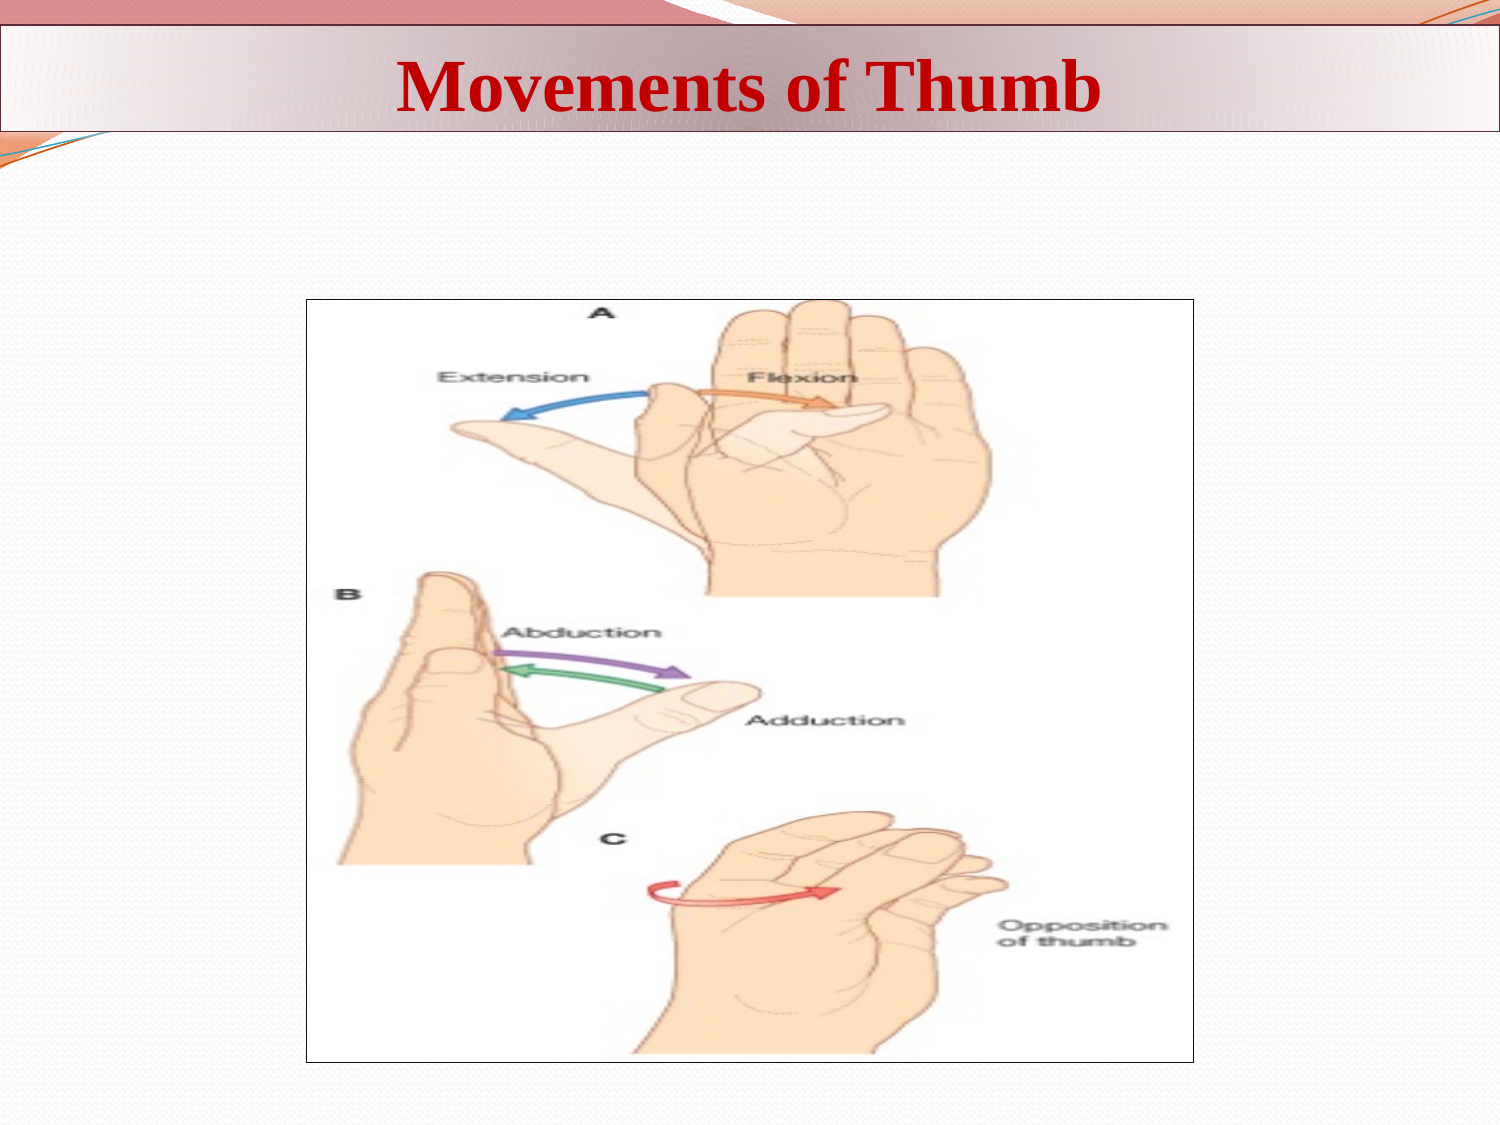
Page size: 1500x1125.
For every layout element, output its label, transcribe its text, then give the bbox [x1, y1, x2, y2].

title Movements of Thumb [0, 24, 1500, 132]
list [305, 299, 1194, 1063]
